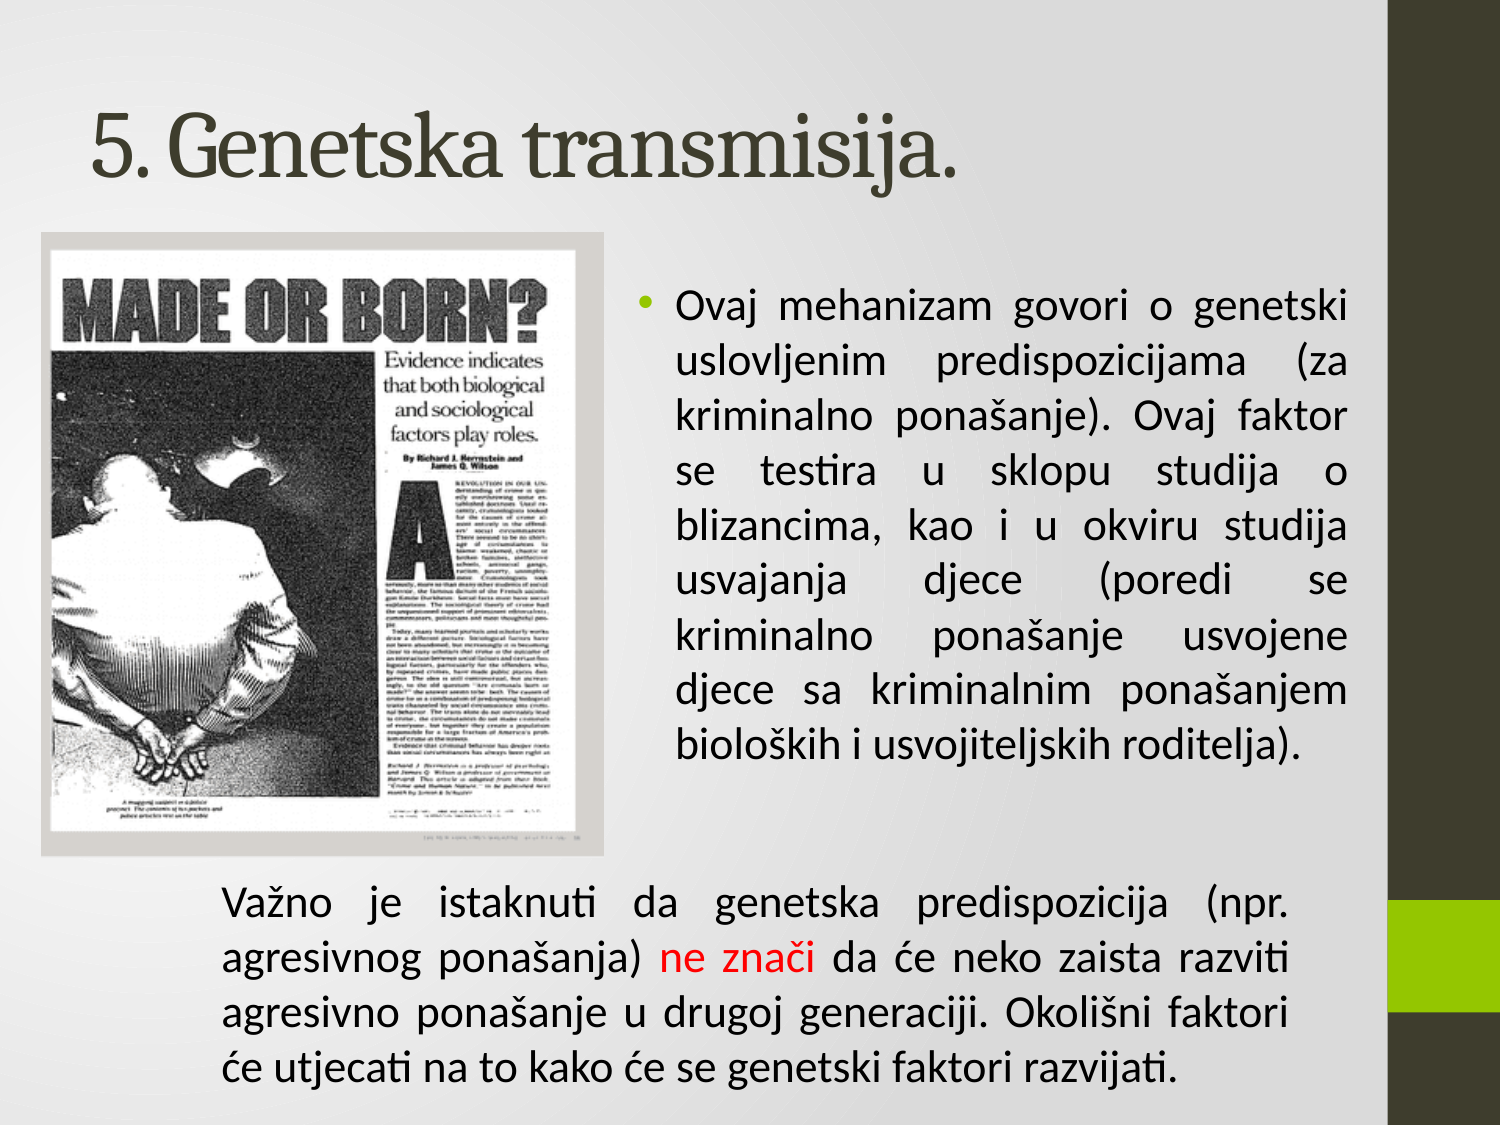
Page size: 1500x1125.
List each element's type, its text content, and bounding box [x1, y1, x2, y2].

title 5. Genetska transmisija. [75, 45, 1325, 233]
text_box Važno je istaknuti da genetska predispozicija (npr. agresivnog ponašanja) ne znači da će neko zaista razviti agresivno ponašanje u drugoj generaciji. Okolišni faktori će utjecati na to kako će se genetski faktori razvijati. [206, 864, 1306, 1100]
picture [40, 232, 605, 859]
list Ovaj mehanizam govori o genetski uslovljenim predispozicijama (za kriminalno ponašanje). Ovaj faktor se testira u sklopu studija o blizancima, kao i u okviru studija usvajanja djece (poredi se kriminalno ponašanje usvojene djece sa kriminalnim ponašanjem bioloških i usvojiteljskih roditelja). [609, 267, 1365, 965]
